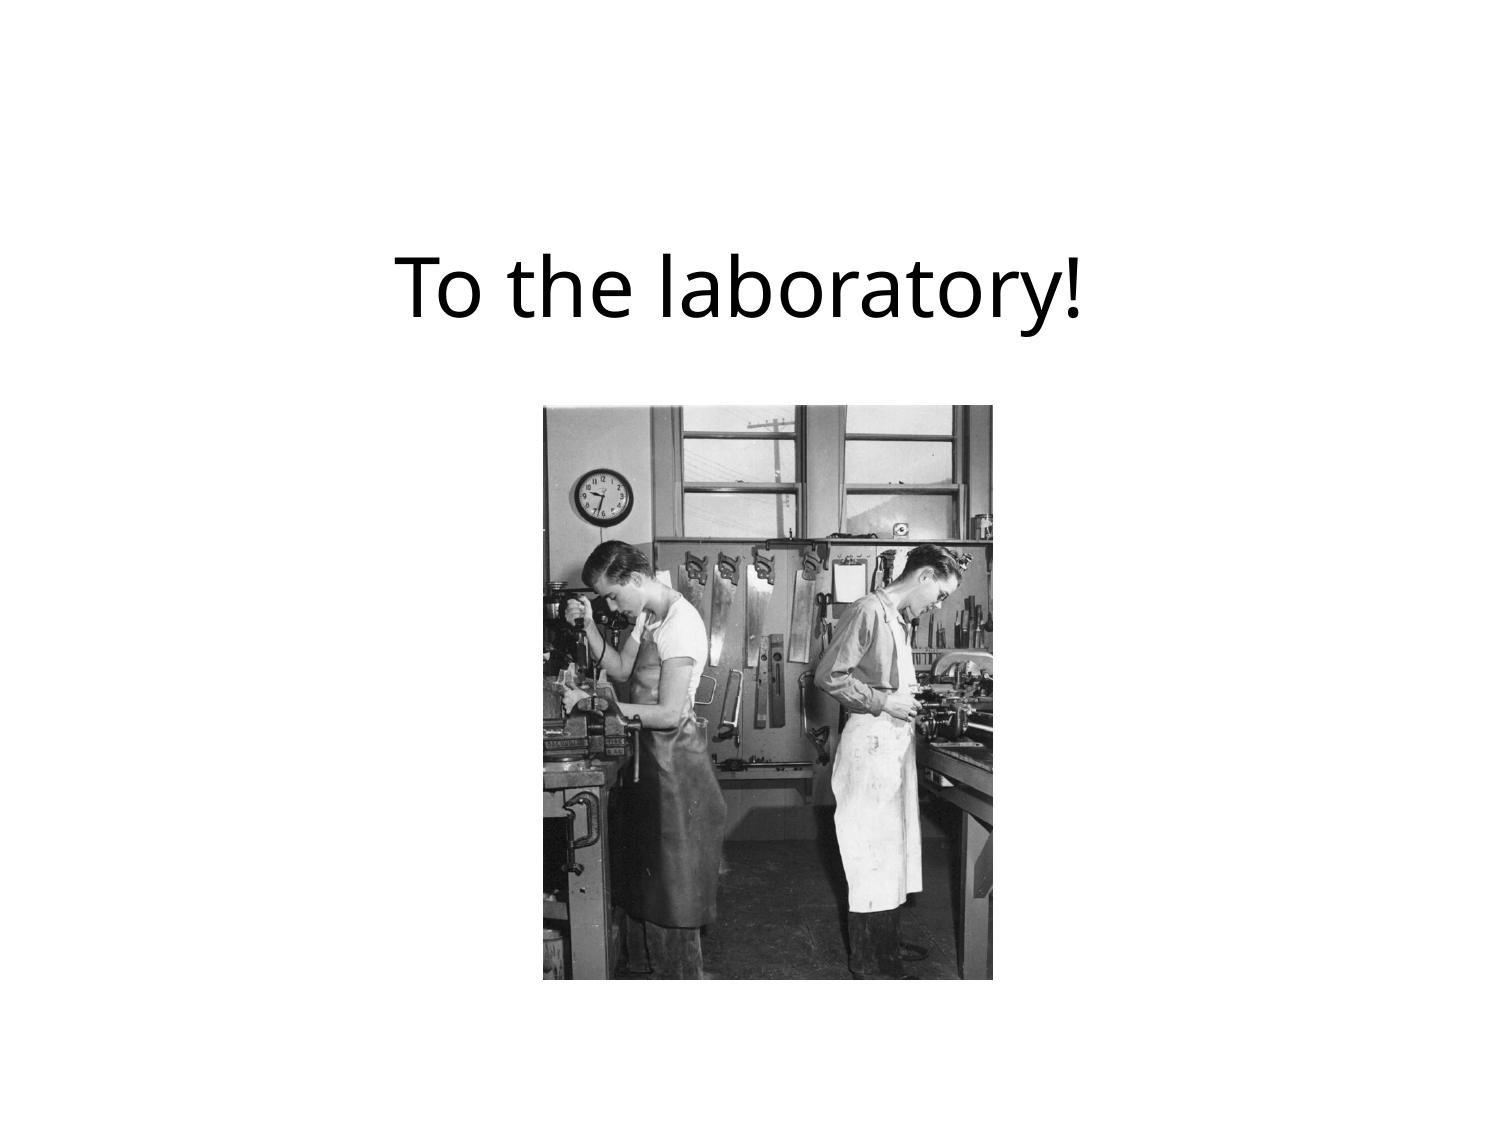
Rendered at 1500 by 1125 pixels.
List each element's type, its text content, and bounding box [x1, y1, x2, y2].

picture [543, 405, 993, 980]
title To the laboratory! [93, 221, 1387, 361]
